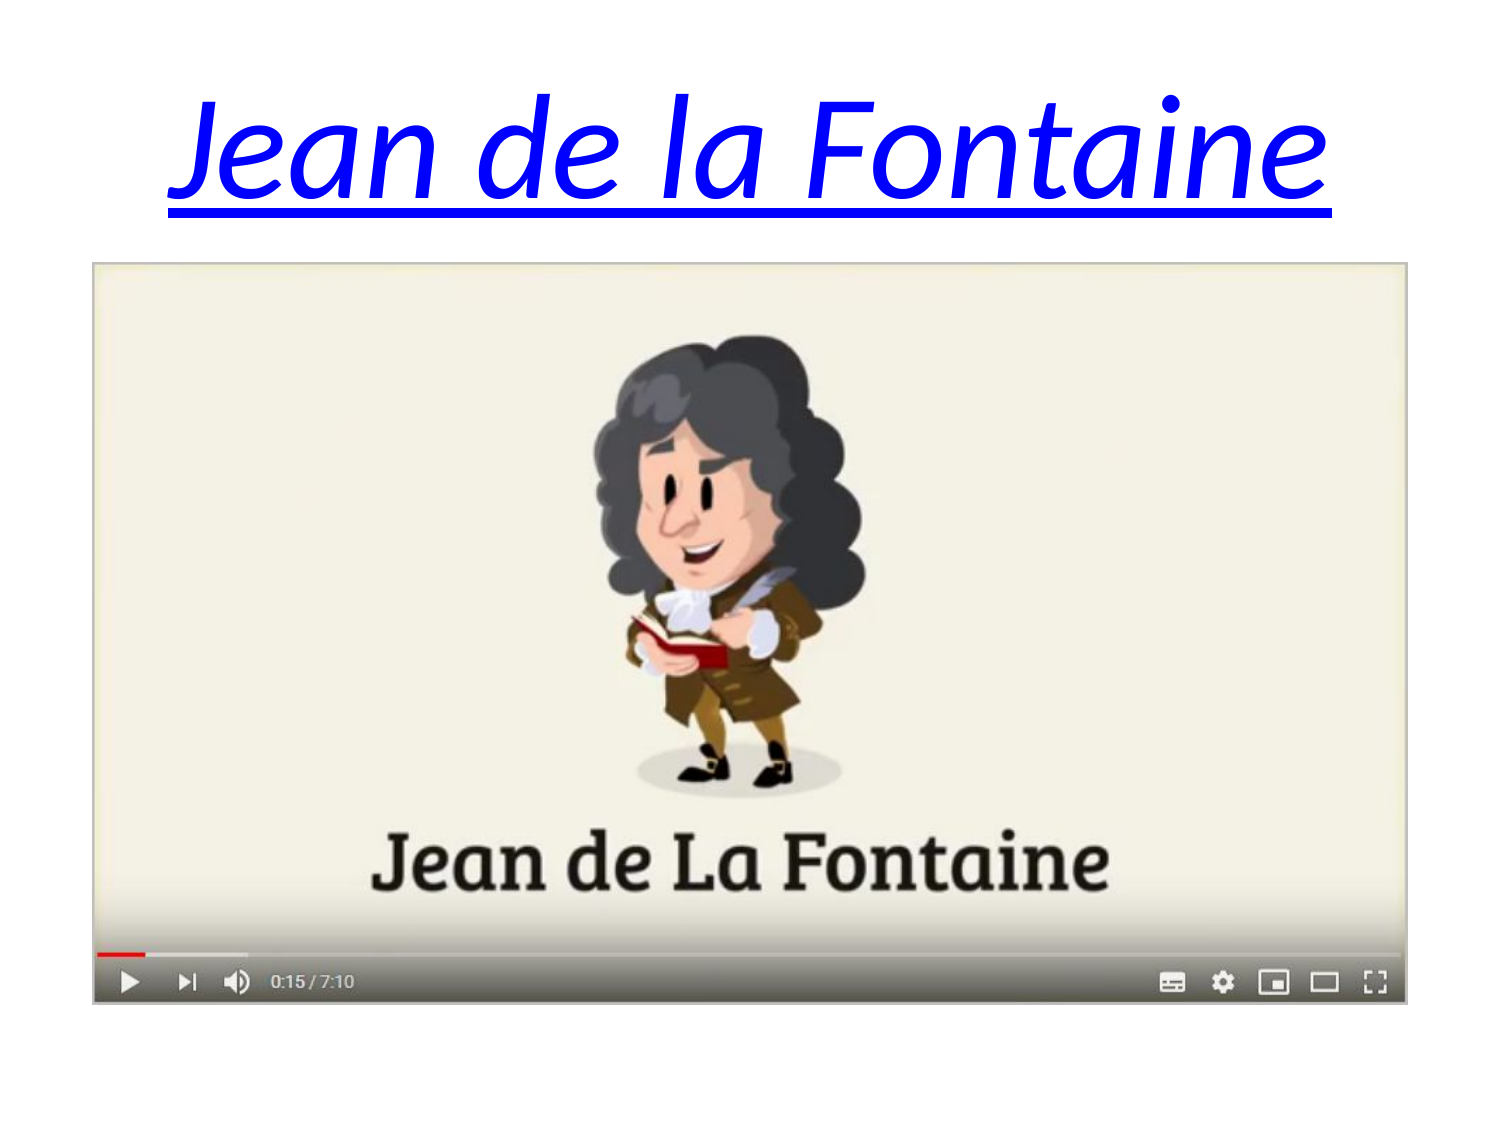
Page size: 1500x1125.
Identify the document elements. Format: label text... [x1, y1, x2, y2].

title Jean de la Fontaine [75, 45, 1425, 233]
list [91, 262, 1409, 1006]
